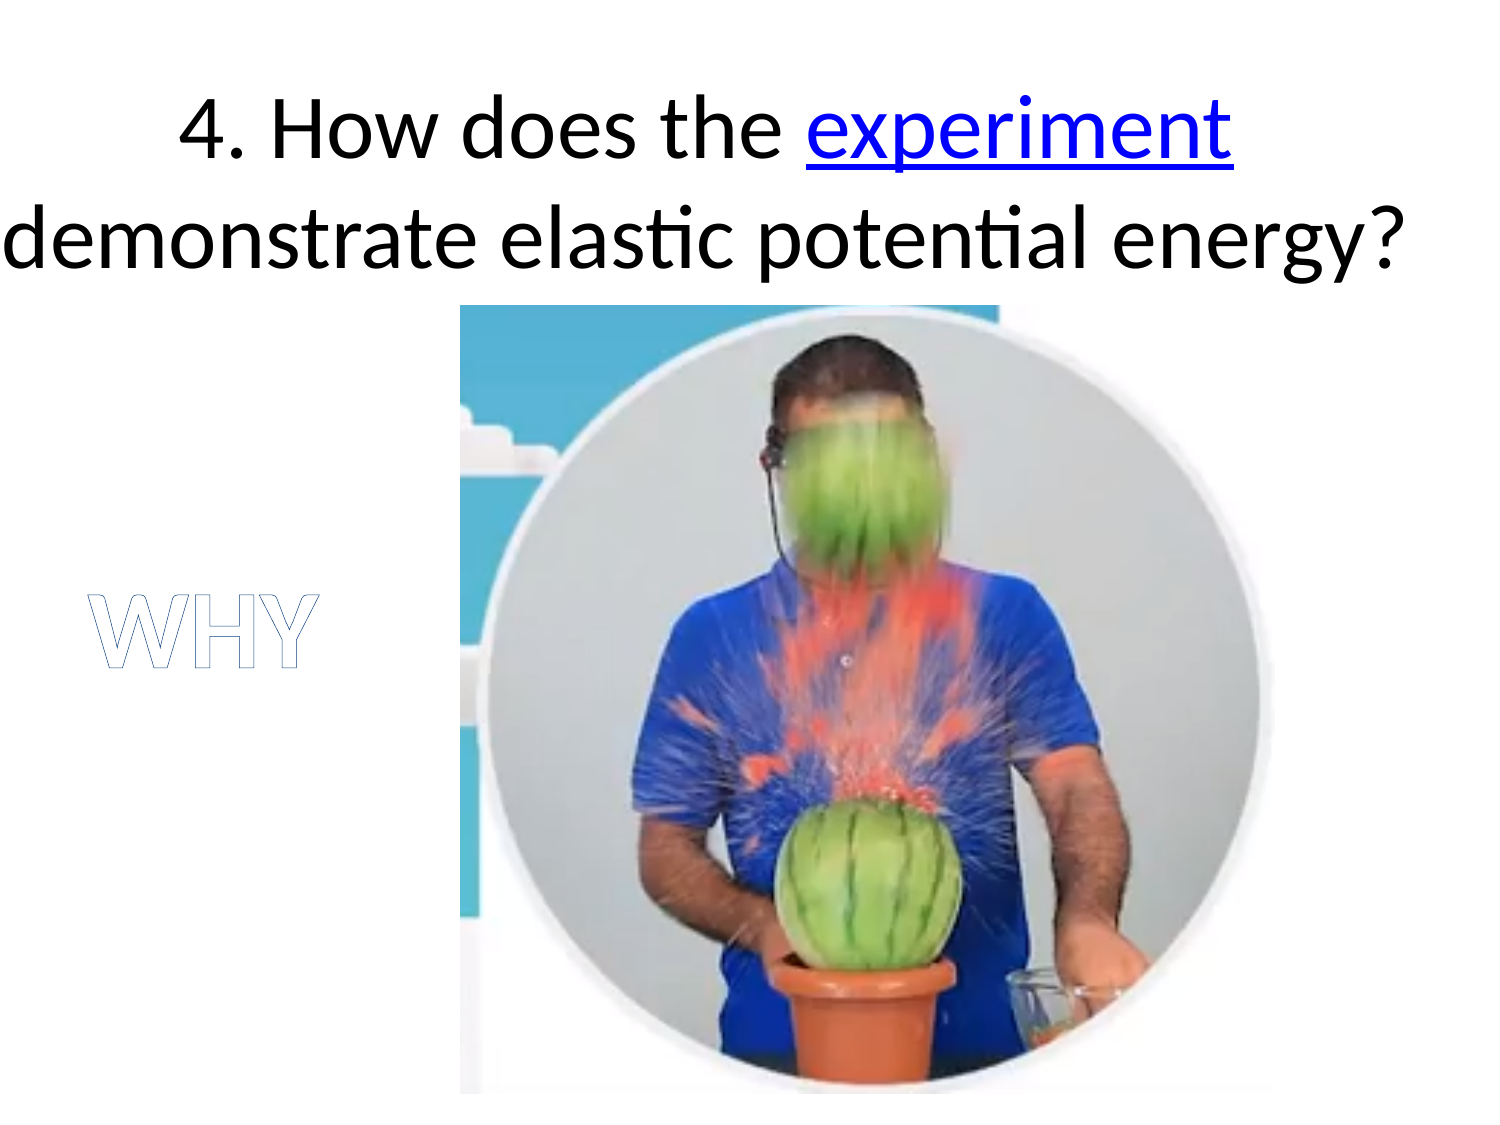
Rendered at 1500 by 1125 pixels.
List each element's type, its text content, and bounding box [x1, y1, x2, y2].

picture [460, 305, 1276, 1094]
title 4. How does the experiment demonstrate elastic potential energy? [0, 3, 1438, 350]
text_box WHY [72, 547, 334, 698]
